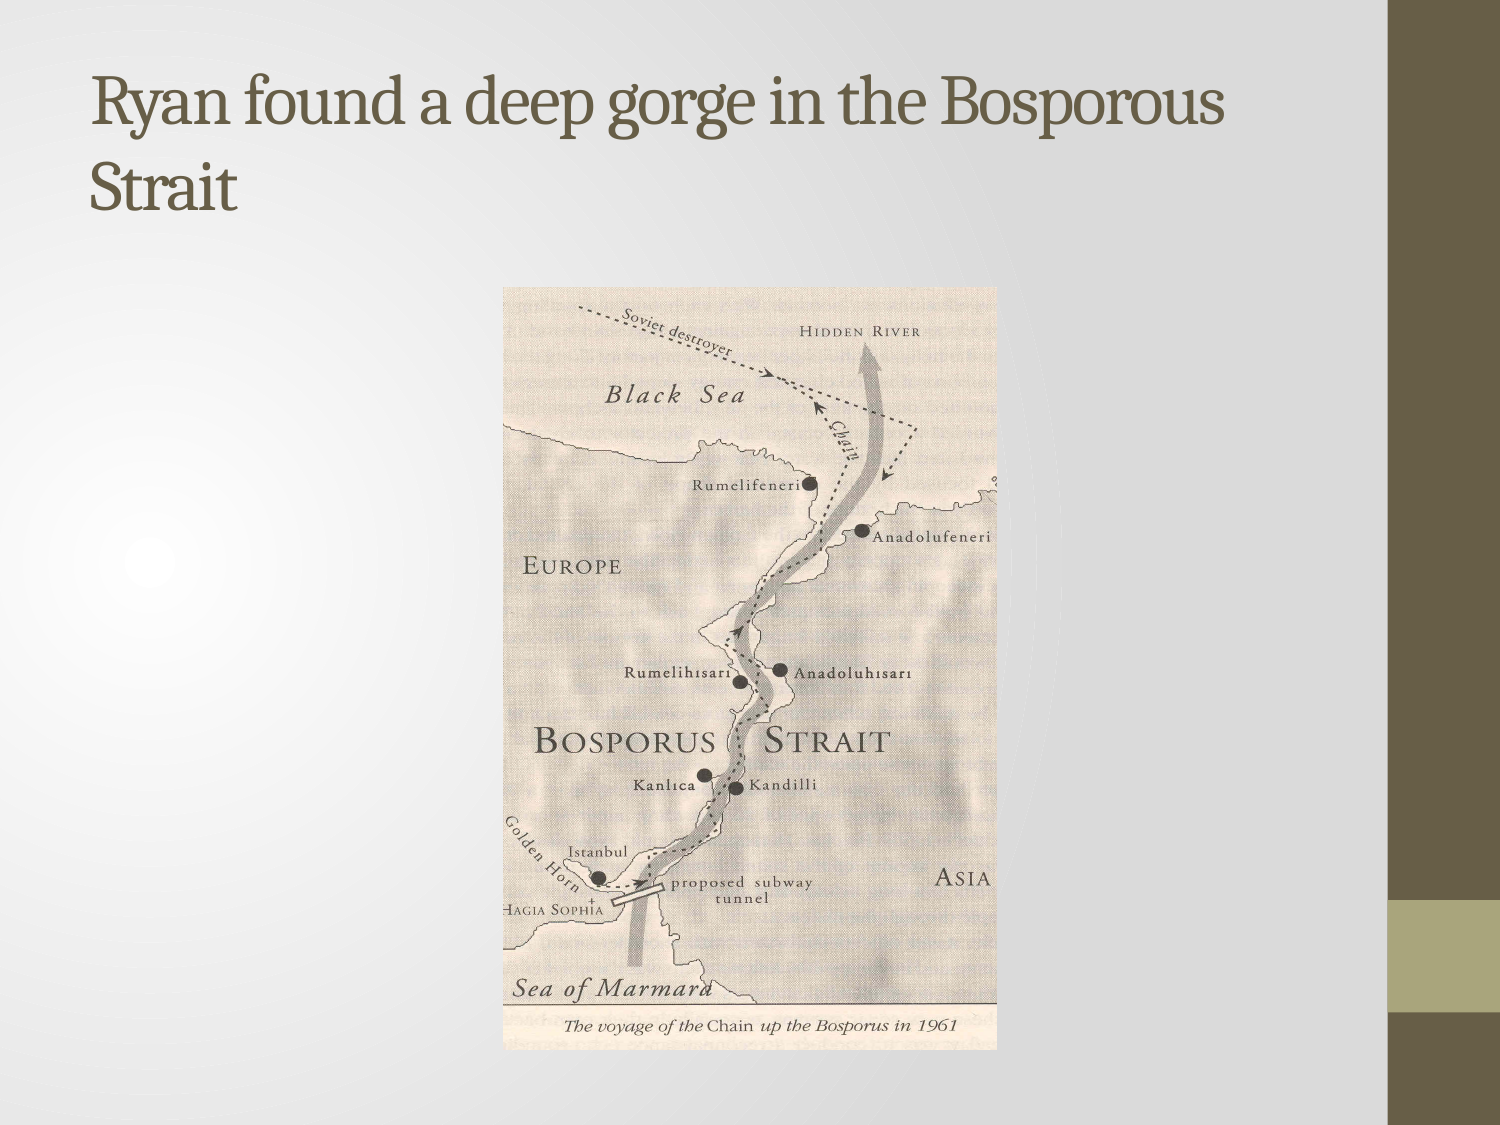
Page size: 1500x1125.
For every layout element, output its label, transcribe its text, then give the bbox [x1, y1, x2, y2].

picture [502, 286, 998, 1051]
list [75, 262, 1325, 1050]
title Ryan found a deep gorge in the Bosporous Strait [75, 45, 1325, 233]
